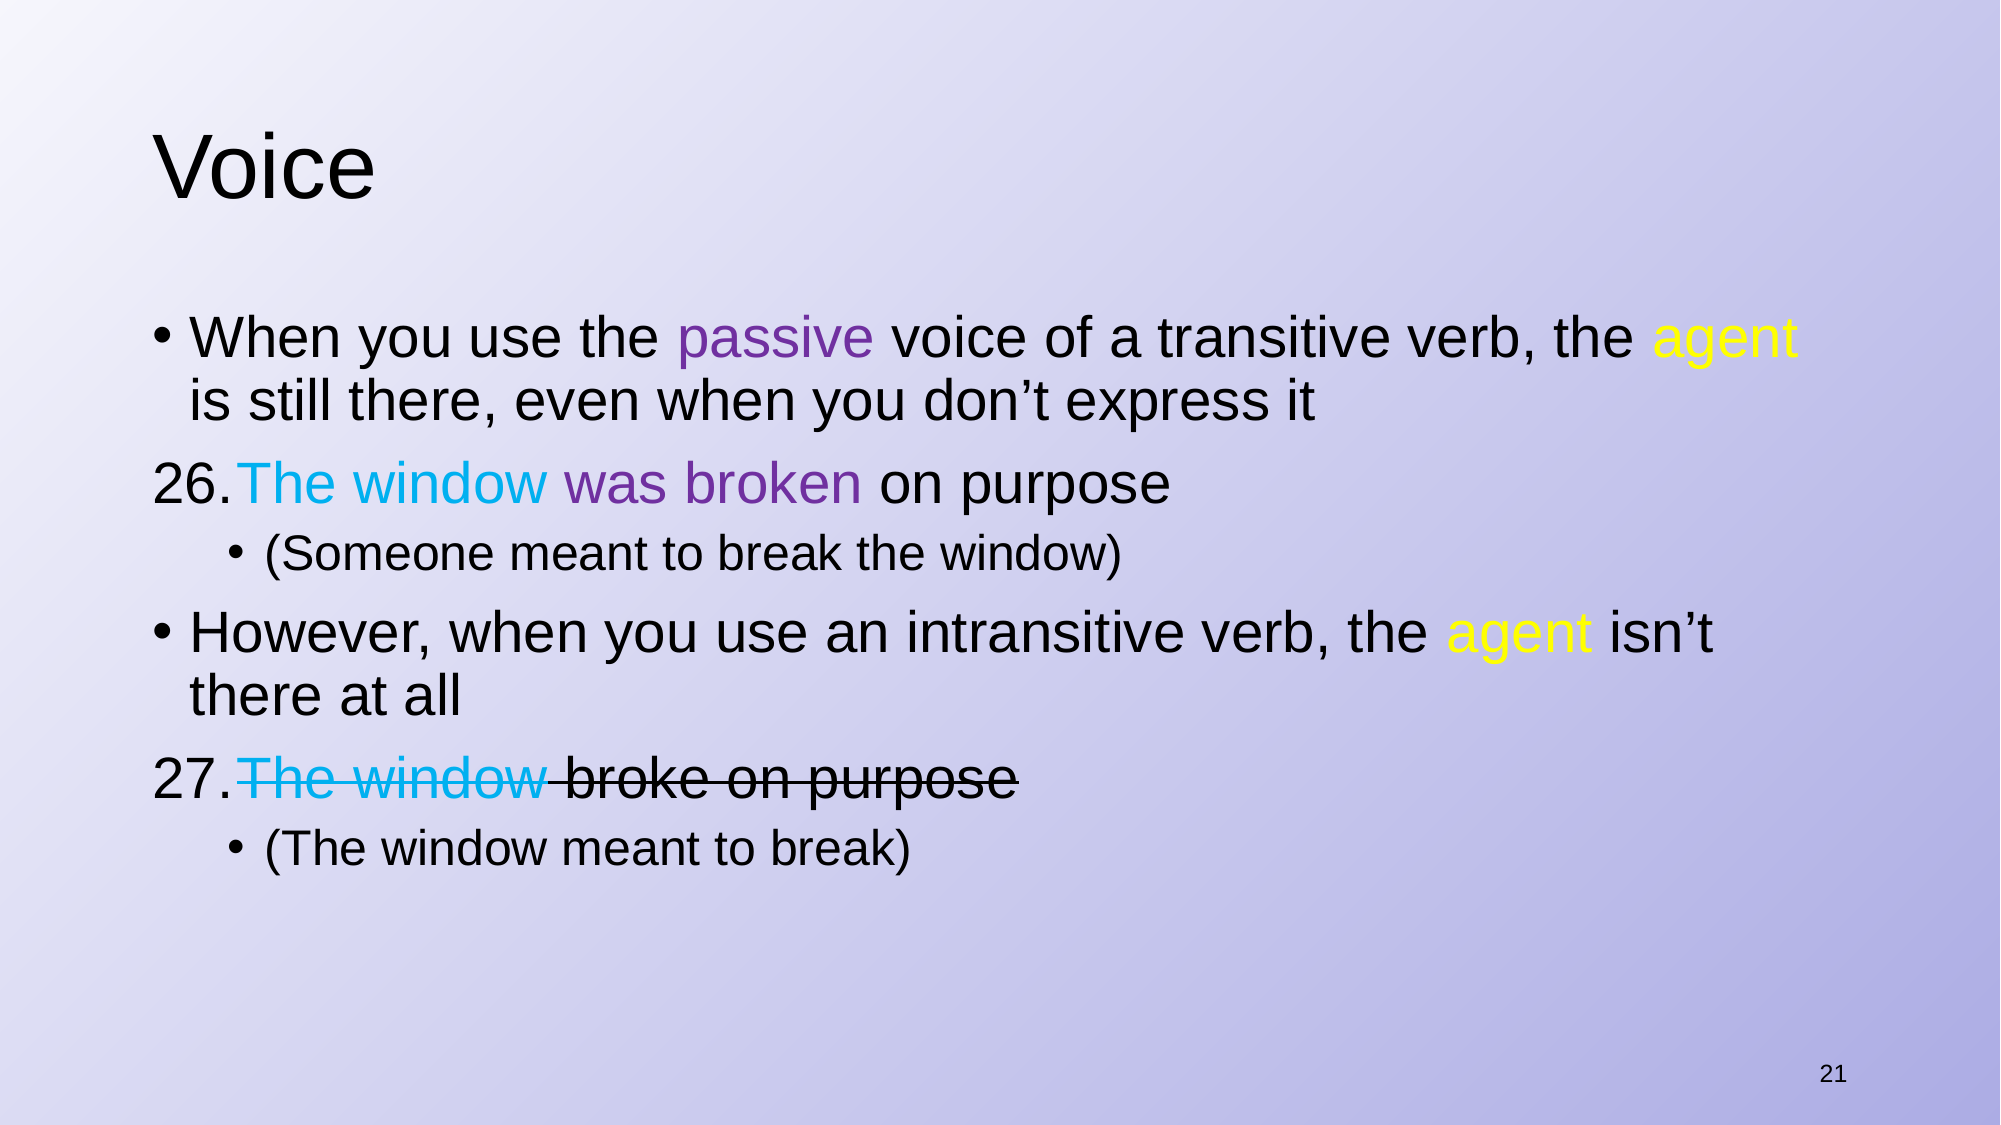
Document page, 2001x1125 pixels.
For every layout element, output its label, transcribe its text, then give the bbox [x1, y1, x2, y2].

title Voice [137, 59, 1863, 278]
list When you use the passive voice of a transitive verb, the agent is still there, even when you don’t express it ​The window was broken on purpose (Someone meant to break the window) However, when you use an intransitive verb, the agent isn’t there at all ​​The window broke on purpose (The window meant to break) [137, 299, 1863, 1014]
slide_number 21 [1412, 1042, 1863, 1103]
